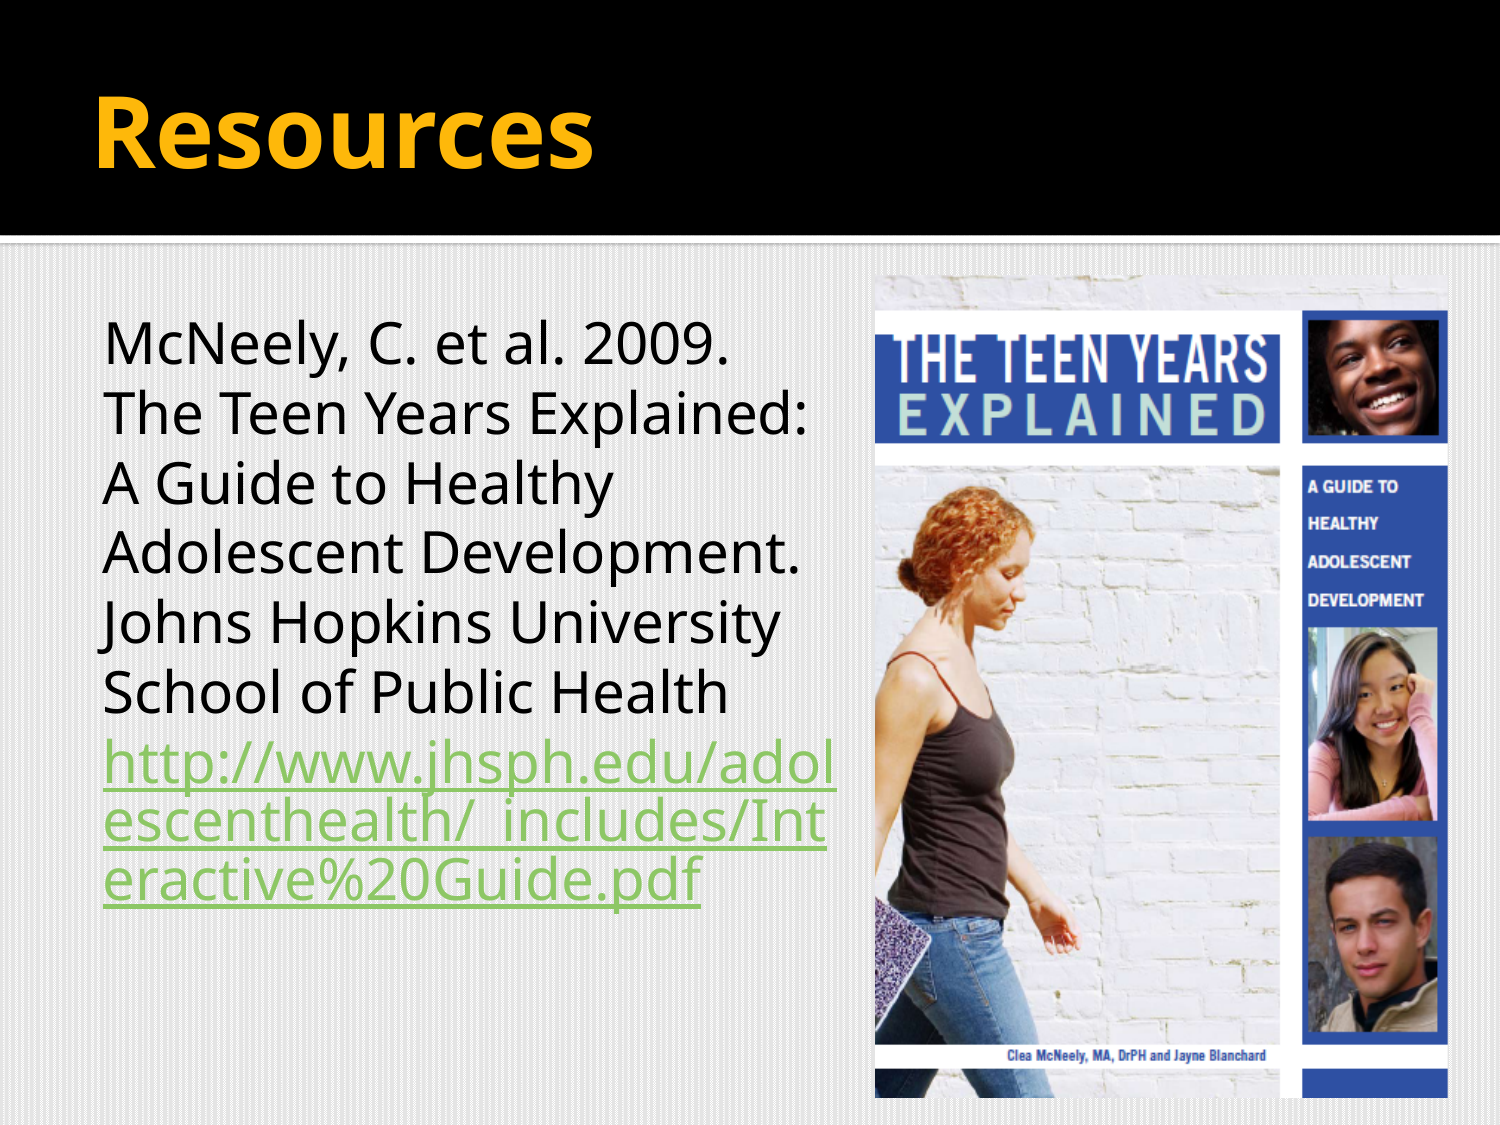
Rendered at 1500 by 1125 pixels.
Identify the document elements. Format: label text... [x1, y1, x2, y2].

picture [874, 274, 1448, 1098]
list McNeely, C. et al. 2009. The Teen Years Explained: A Guide to Healthy Adolescent Development. Johns Hopkins University School of Public Health http://www.jhsph.edu/adolescenthealth/_includes/Interactive%20Guide.pdf [75, 291, 863, 1050]
title Resources [75, 25, 1425, 231]
